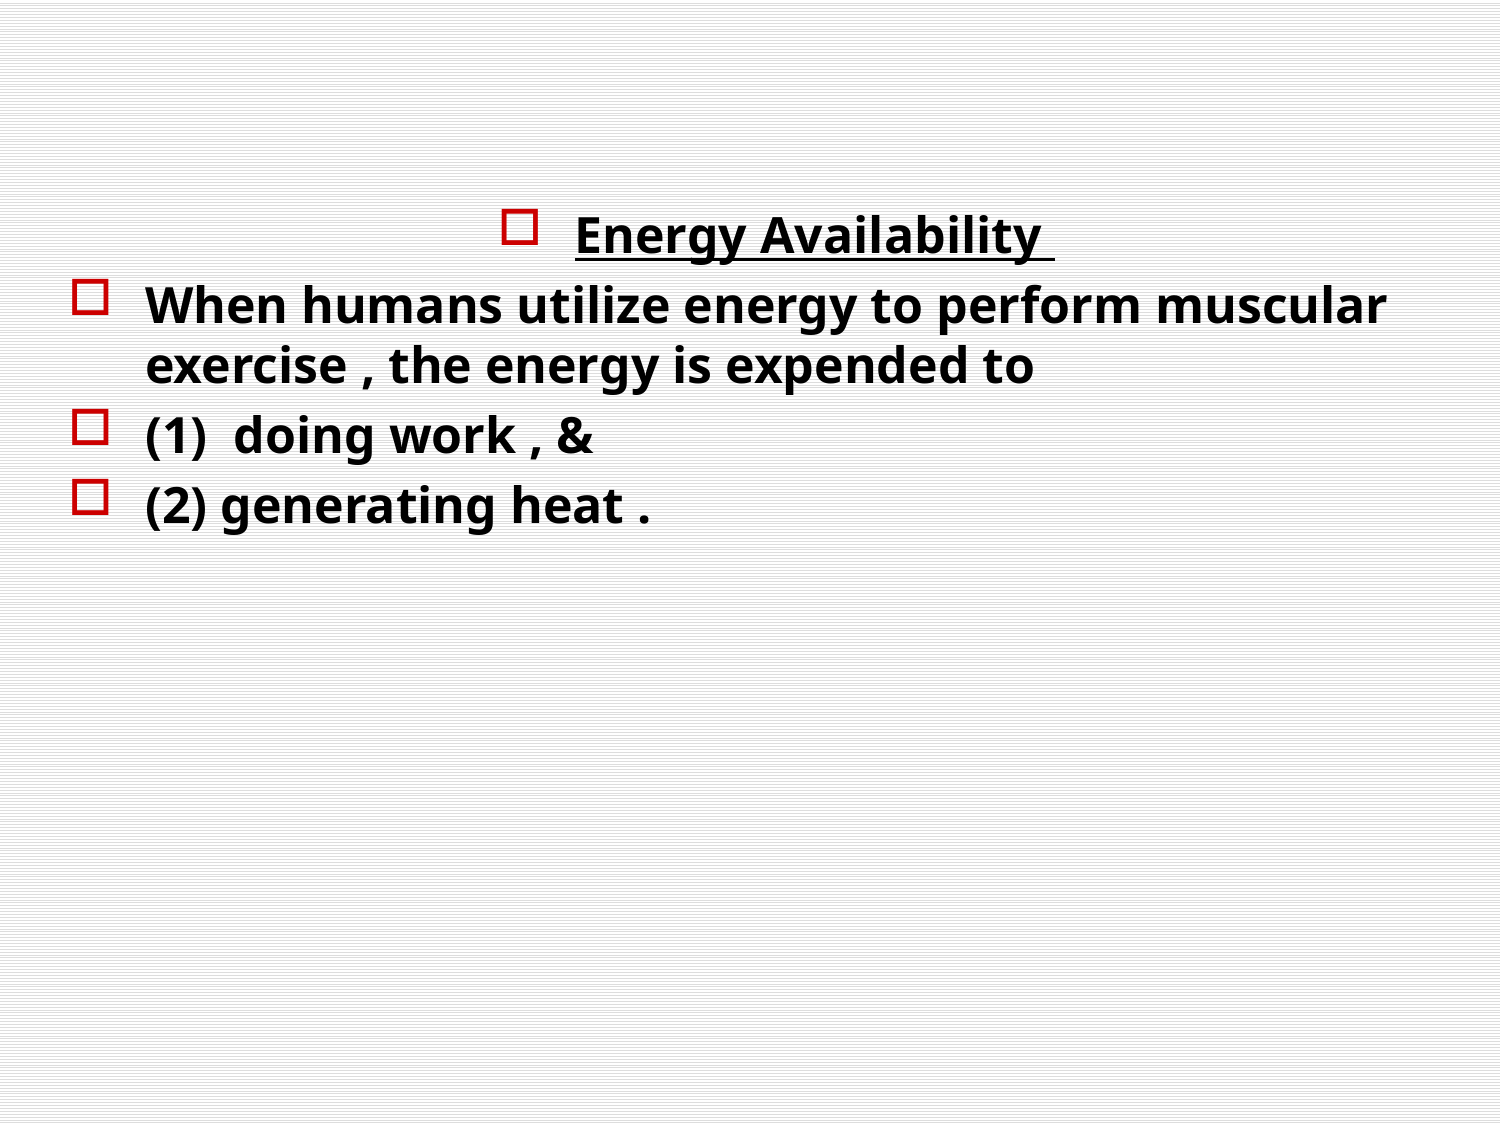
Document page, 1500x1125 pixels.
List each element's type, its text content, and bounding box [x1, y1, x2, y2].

list Energy Availability When humans utilize energy to perform muscular exercise , the energy is expended to (1) doing work , & (2) generating heat . [52, 196, 1500, 689]
